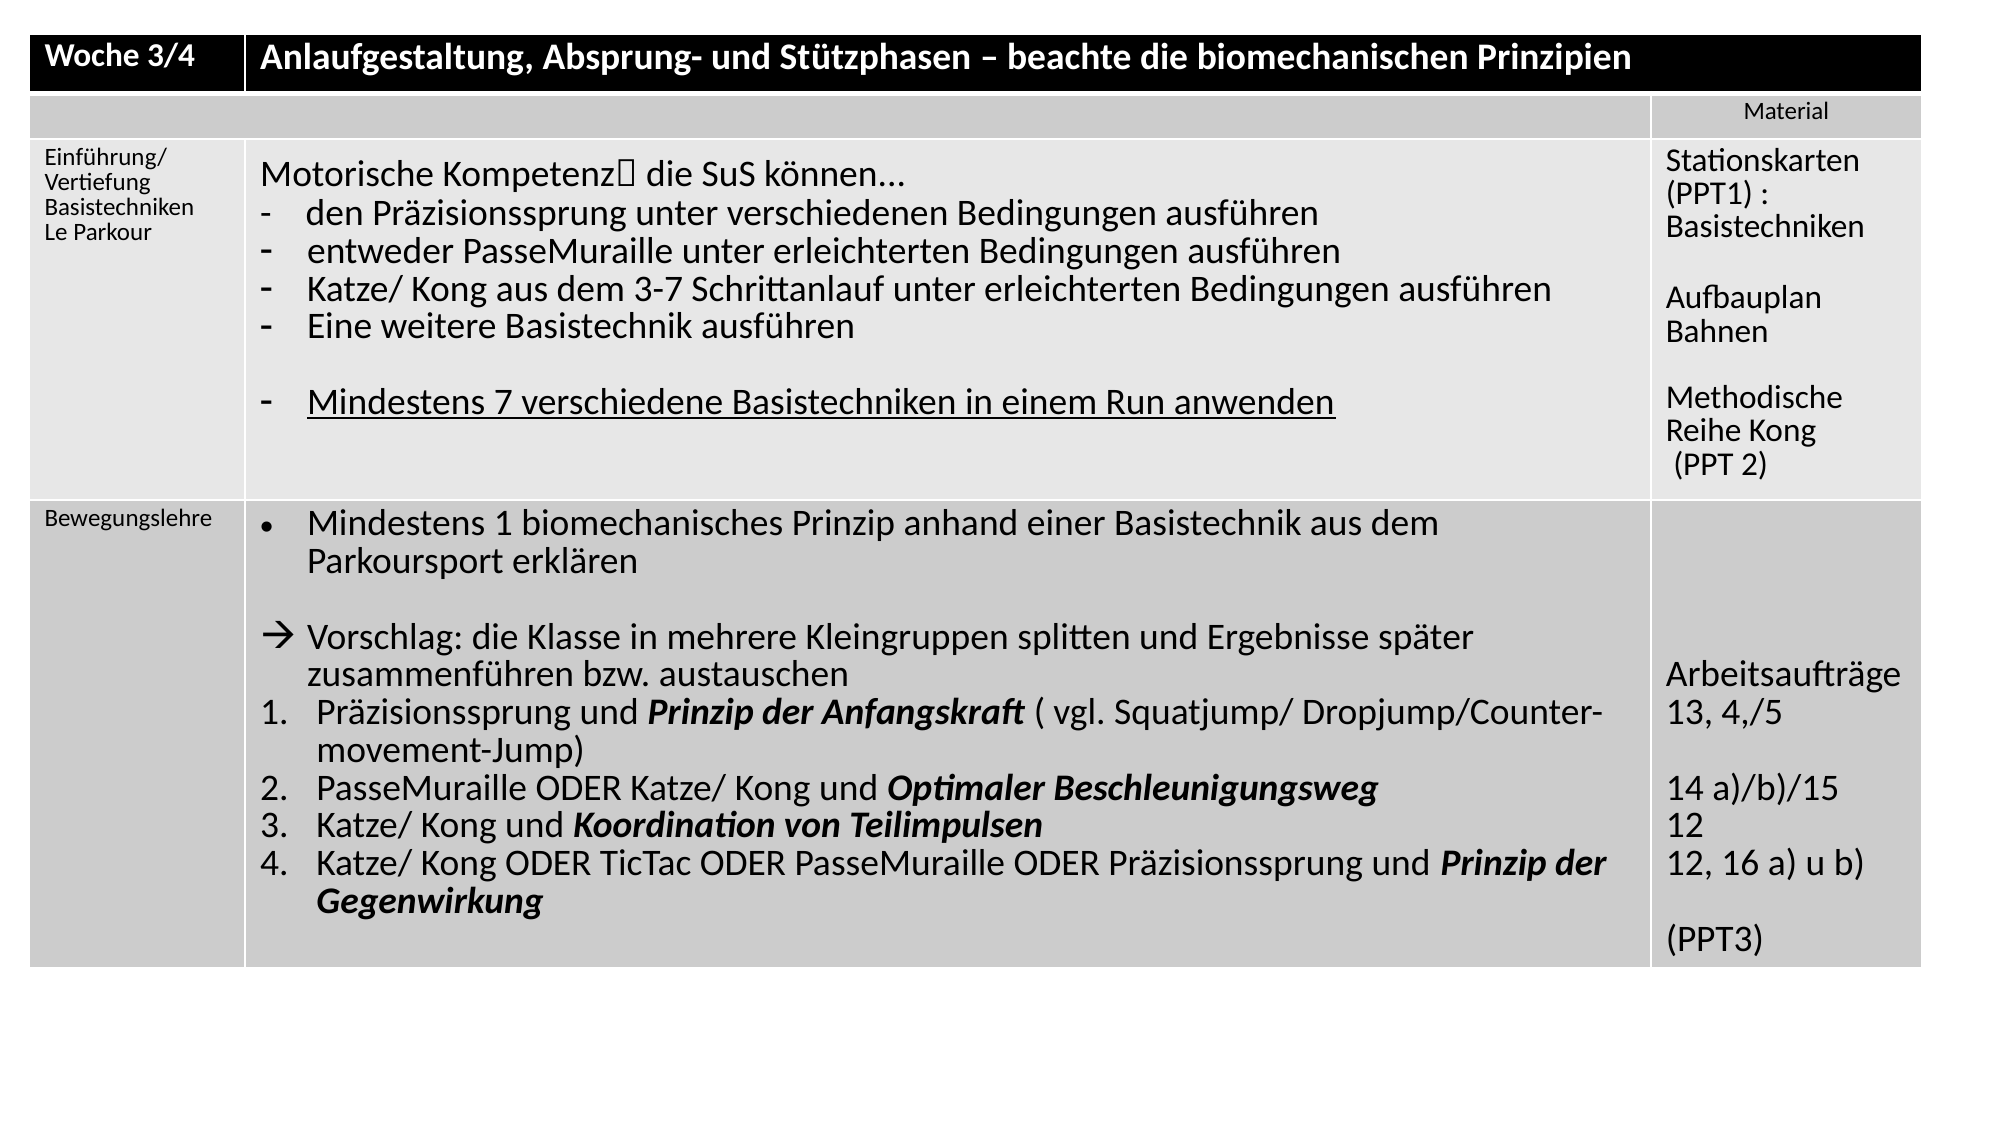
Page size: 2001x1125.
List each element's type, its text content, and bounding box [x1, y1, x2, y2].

table_cell Stationskarten (PPT1) : Basistechniken Aufbauplan Bahnen Methodische Reihe Kong (PPT 2) [1652, 140, 1921, 499]
table_cell Bewegungslehre [30, 501, 244, 967]
table_cell Motorische Kompetenz die SuS können... - den Präzisionssprung unter verschiedenen Bedingungen ausführen entweder PasseMuraille unter erleichterten Bedingungen ausführen Katze/ Kong aus dem 3-7 Schrittanlauf unter erleichterten Bedingungen ausführen Eine weitere Basistechnik ausführen Mindestens 7 verschiedene Basistechniken in einem Run anwenden [246, 140, 1650, 499]
table_cell Arbeitsaufträge 13, 4,/5 14 a)/b)/15 12 12, 16 a) u b) (PPT3) [1652, 501, 1921, 967]
table_cell Mindestens 1 biomechanisches Prinzip anhand einer Basistechnik aus dem Parkoursport erklären Vorschlag: die Klasse in mehrere Kleingruppen splitten und Ergebnisse später zusammenführen bzw. austauschen Präzisionssprung und Prinzip der Anfangskraft ( vgl. Squatjump/ Dropjump/Counter-movement-Jump) PasseMuraille ODER Katze/ Kong und Optimaler Beschleunigungsweg Katze/ Kong und Koordination von Teilimpulsen Katze/ Kong ODER TicTac ODER PasseMuraille ODER Präzisionssprung und Prinzip der Gegenwirkung [246, 501, 1650, 967]
table_cell Einführung/ Vertiefung Basistechniken Le Parkour [30, 140, 244, 499]
table_cell [30, 96, 1650, 138]
table_cell Material [1652, 96, 1921, 138]
table_header Woche 3/4 [30, 35, 244, 91]
table_header Anlaufgestaltung, Absprung- und Stützphasen – beachte die biomechanischen Prinzipien [246, 35, 1921, 91]
